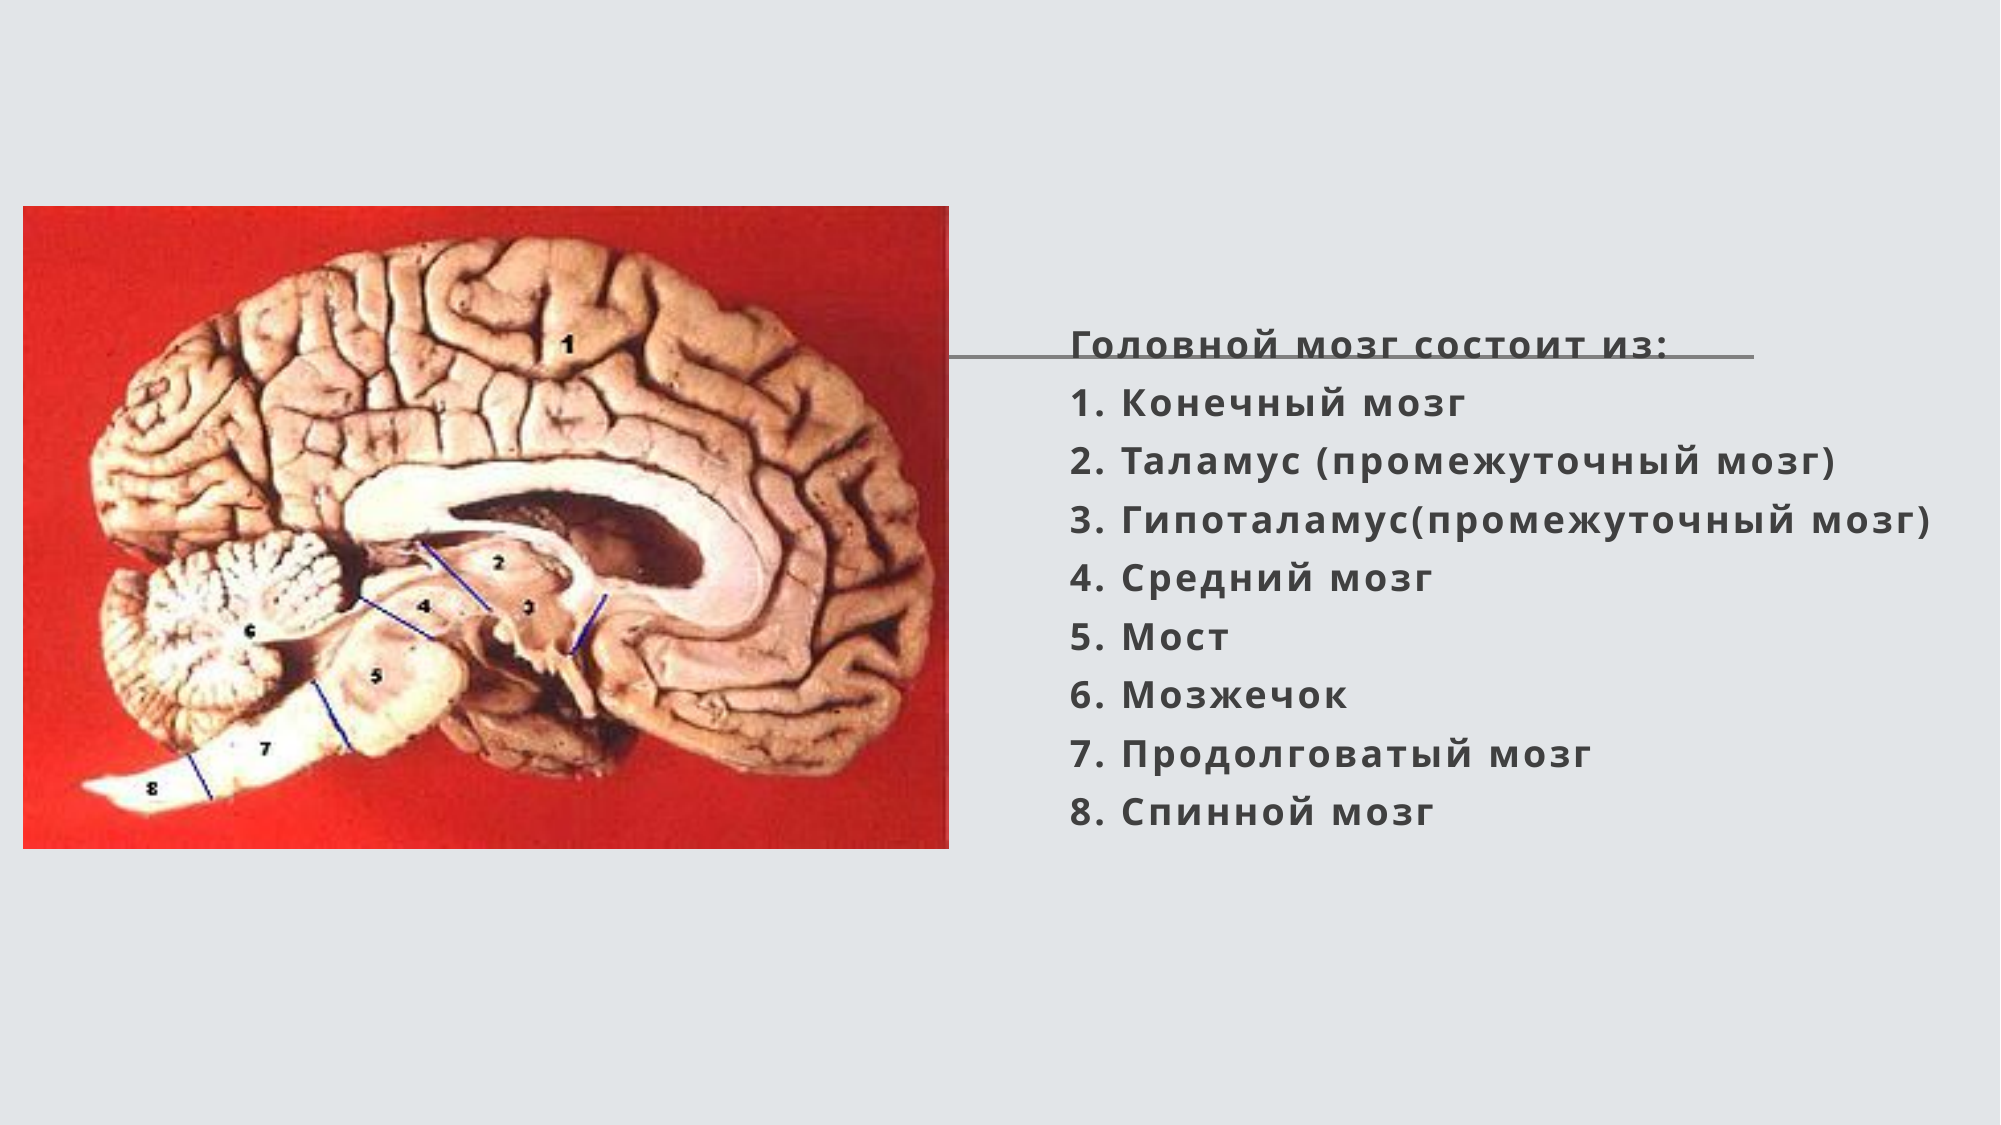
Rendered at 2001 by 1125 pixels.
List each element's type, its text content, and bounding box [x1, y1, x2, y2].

title Головной мозг состоит из: 1. Конечный мозг 2. Таламус (промежуточный мозг) 3. Гипоталамус(промежуточный мозг) 4. Средний мозг 5. Мост 6. Мозжечок 7. Продолговатый мозг 8. Спинной мозг [1051, 367, 1977, 849]
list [23, 206, 949, 849]
